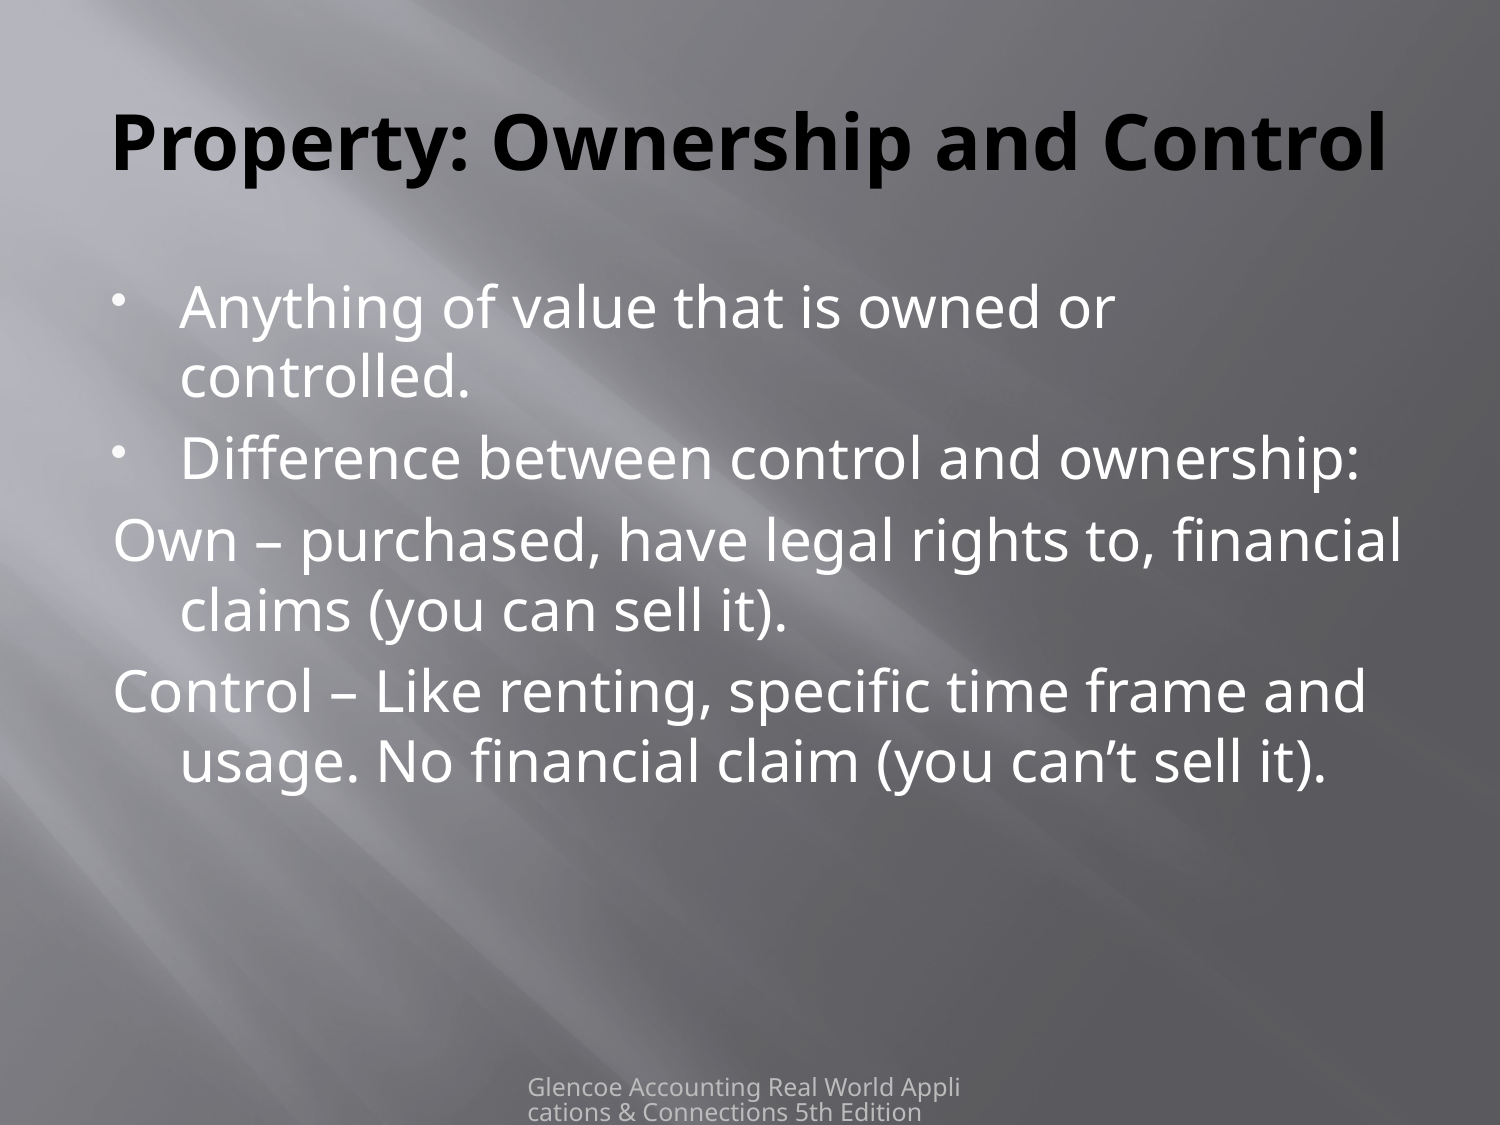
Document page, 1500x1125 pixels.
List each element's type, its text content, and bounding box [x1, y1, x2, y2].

list Anything of value that is owned or controlled. Difference between control and ownership: Own – purchased, have legal rights to, financial claims (you can sell it). Control – Like renting, specific time frame and usage. No financial claim (you can’t sell it). [75, 262, 1425, 1035]
title Property: Ownership and Control [75, 45, 1425, 233]
footer Glencoe Accounting Real World Applications & Connections 5th Edition [512, 1052, 988, 1113]
